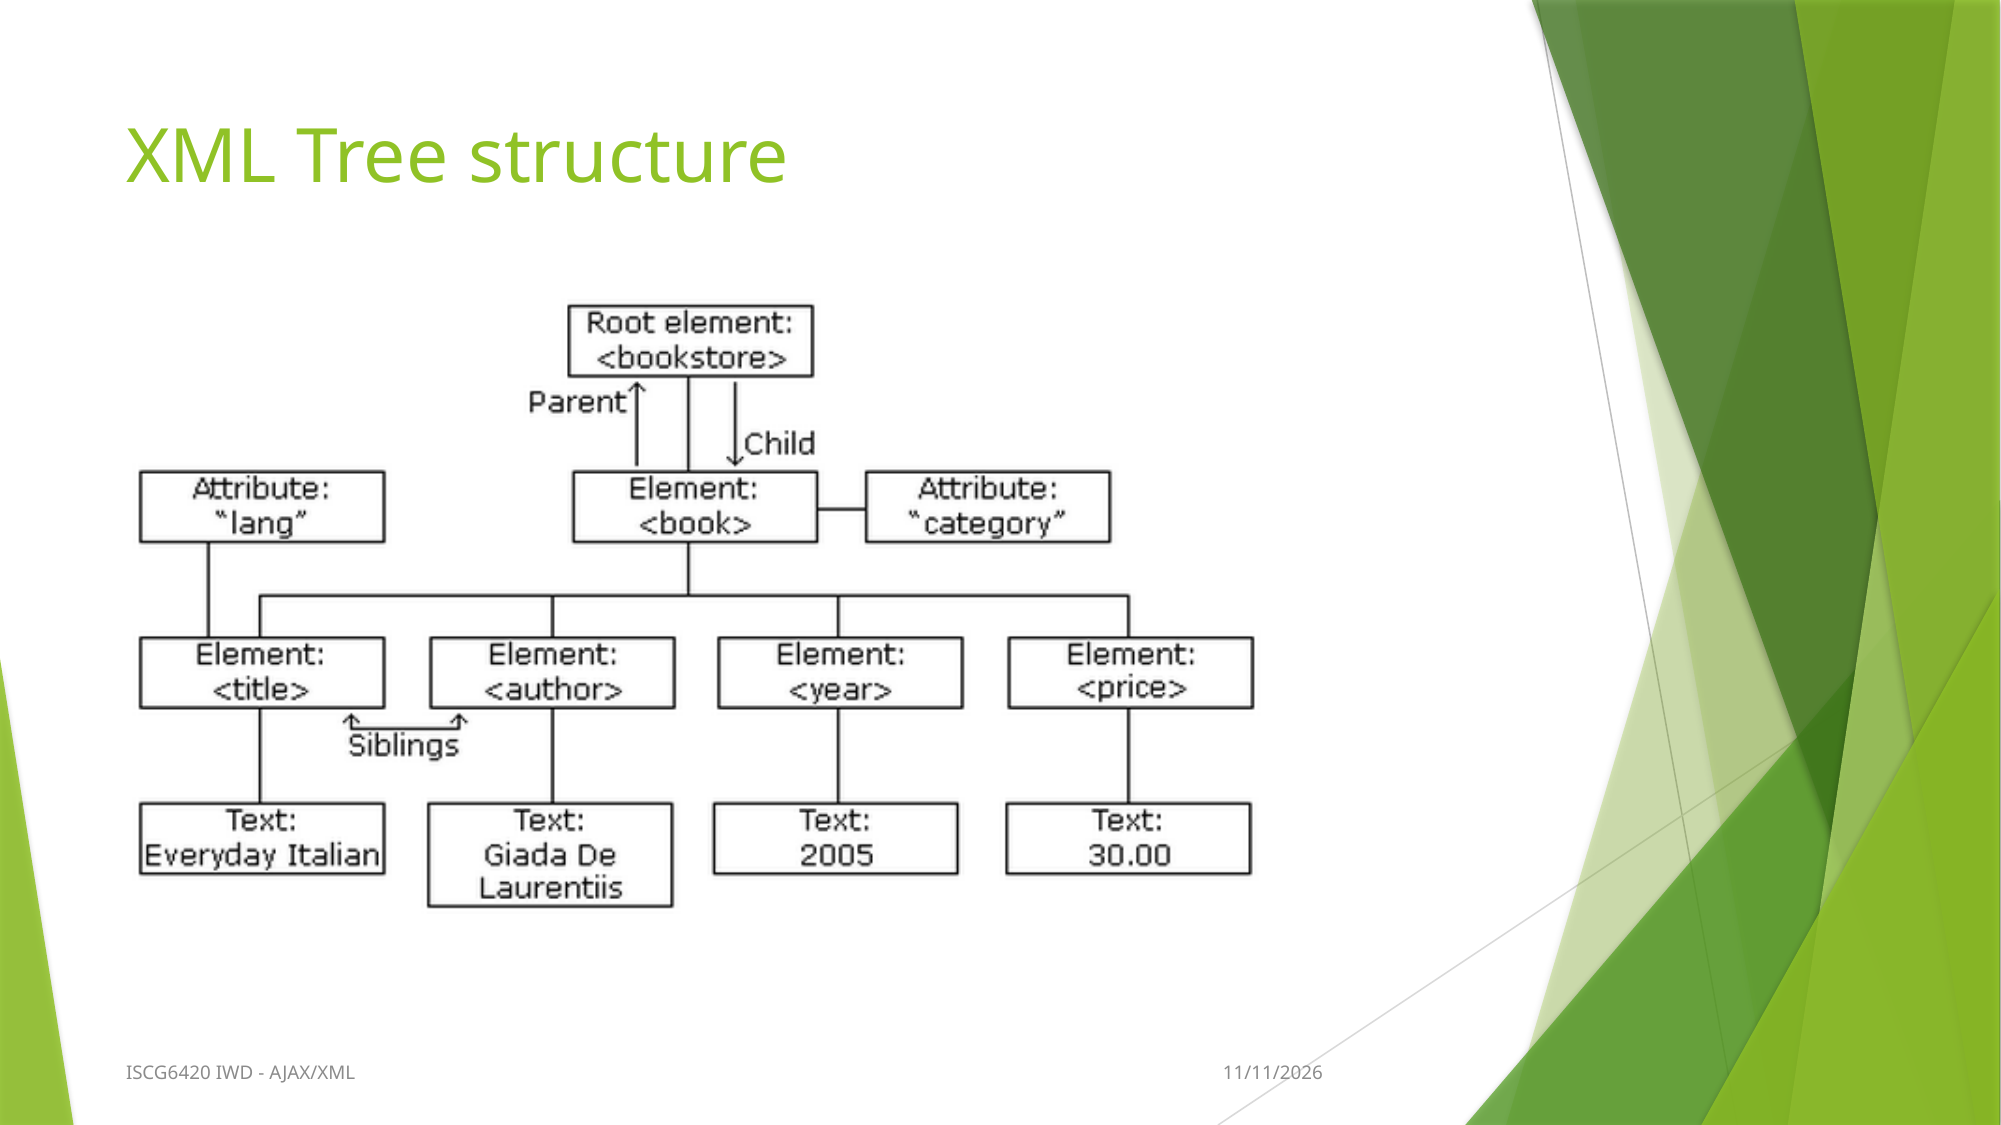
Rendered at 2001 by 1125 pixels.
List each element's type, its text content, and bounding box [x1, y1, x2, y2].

title XML Tree structure [111, 99, 1522, 317]
picture [130, 296, 1264, 914]
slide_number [1188, 1043, 1338, 1104]
footer ISCG6420 IWD - AJAX/XML [111, 1043, 1145, 1104]
